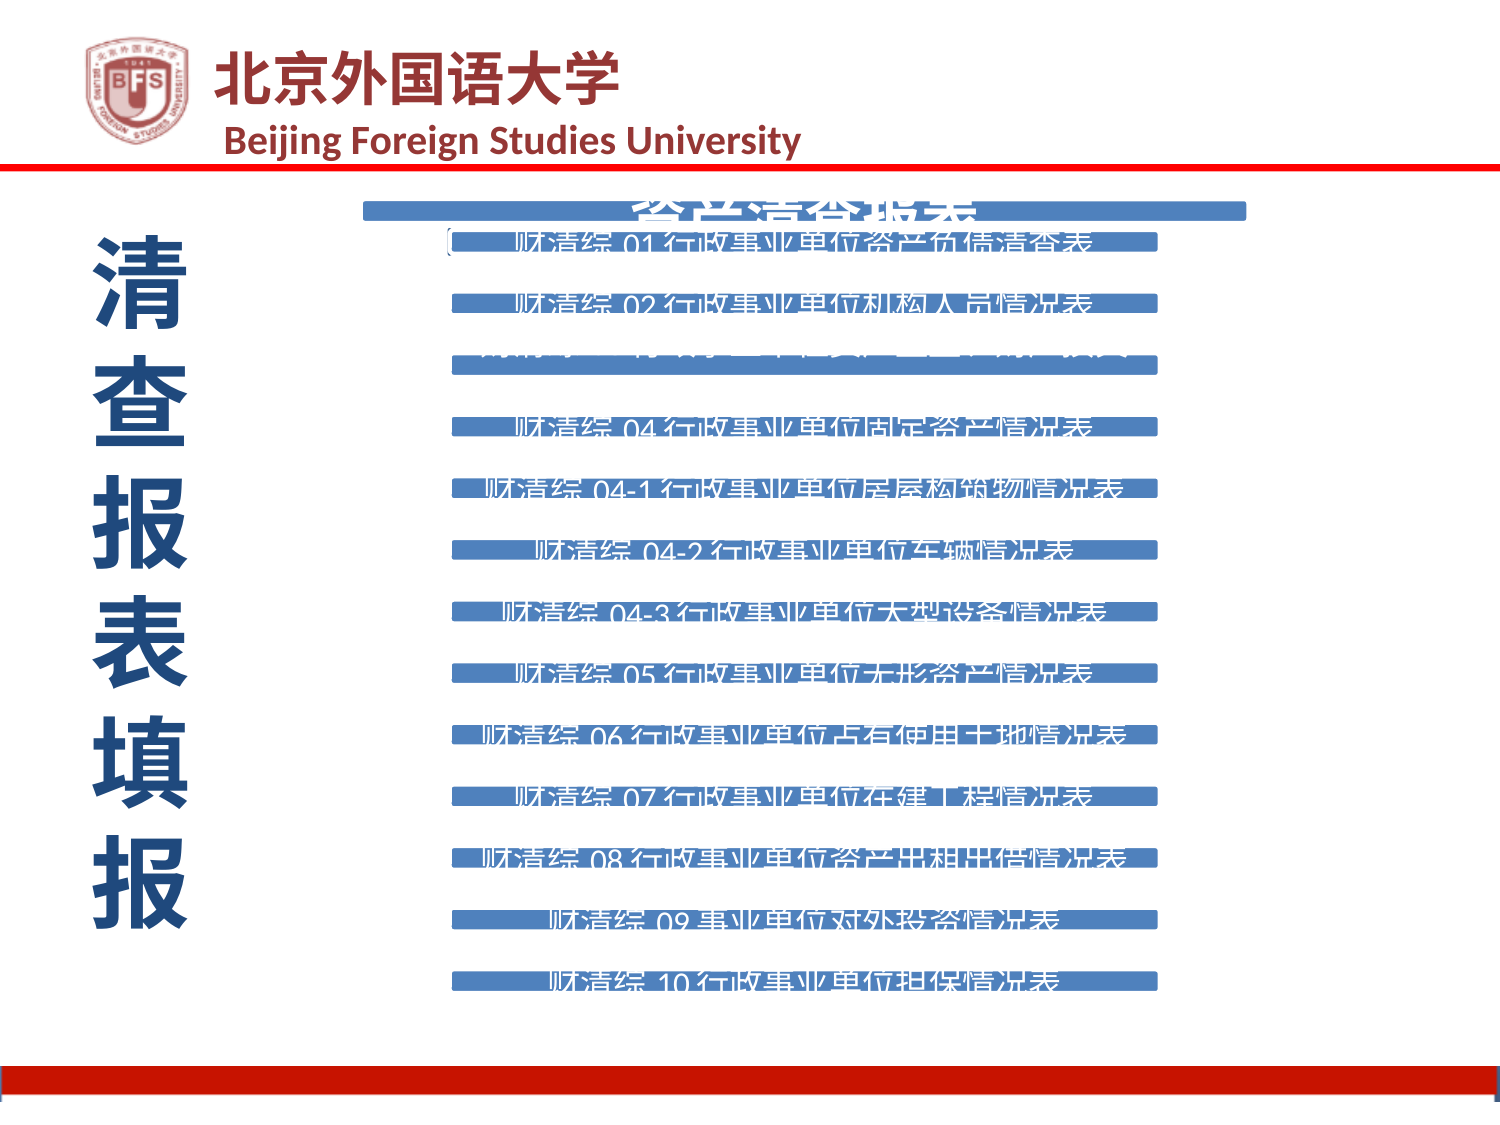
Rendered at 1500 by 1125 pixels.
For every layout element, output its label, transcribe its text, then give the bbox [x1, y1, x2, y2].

text_box 北京外国语大学 Beijing Foreign Studies University [220, 35, 973, 162]
text_box [0, 162, 1500, 174]
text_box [249, 198, 1360, 1055]
text_box 清查报表 填报 [23, 199, 245, 961]
picture [0, 1066, 1500, 1102]
picture [58, 23, 217, 156]
